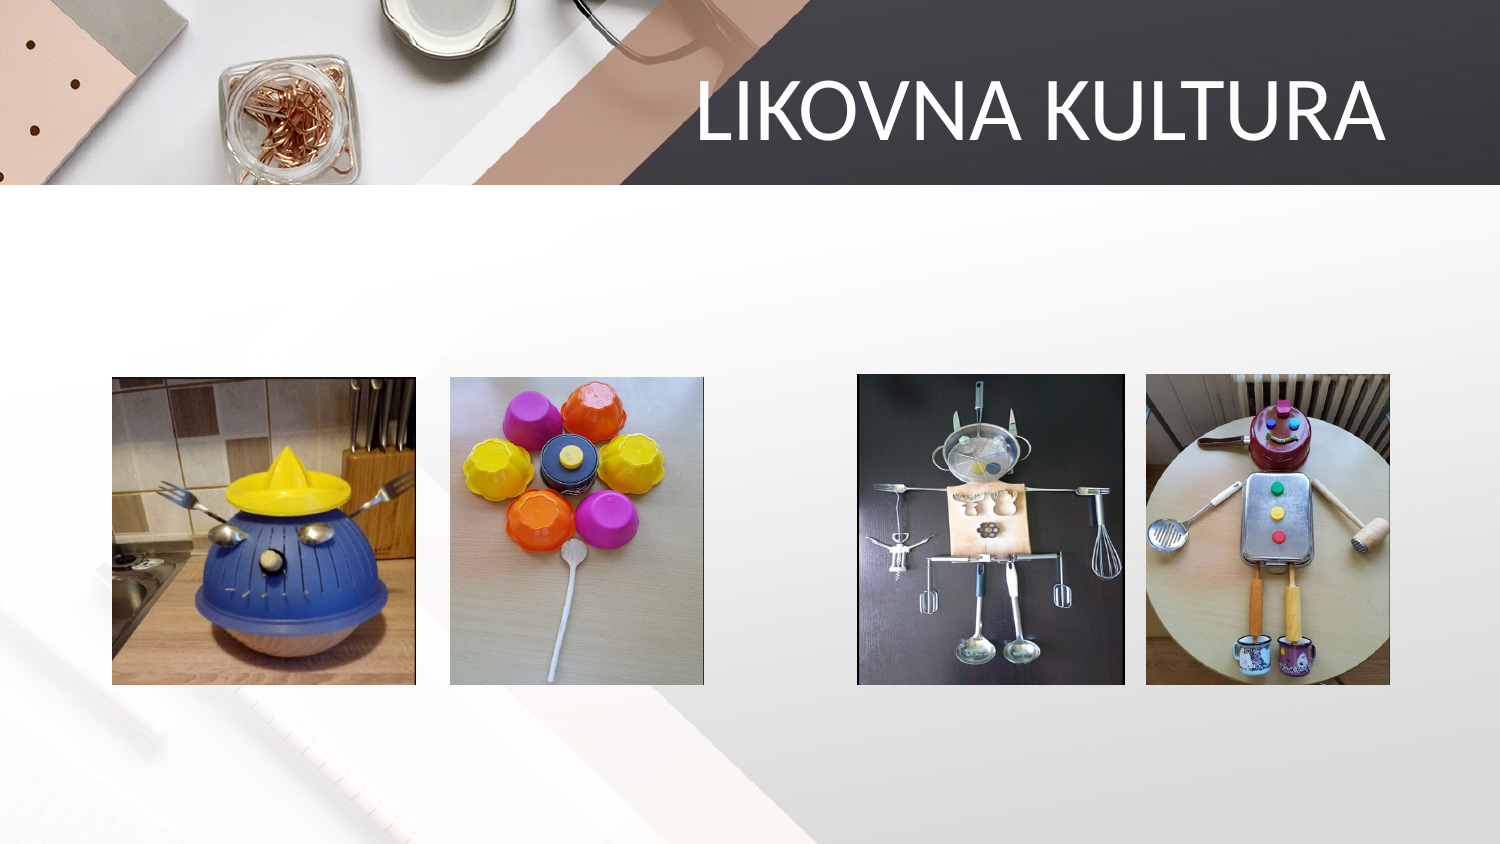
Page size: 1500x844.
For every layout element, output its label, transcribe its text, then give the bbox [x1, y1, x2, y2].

picture [0, 0, 1500, 844]
title LIKOVNA KULTURA [75, 33, 1425, 175]
